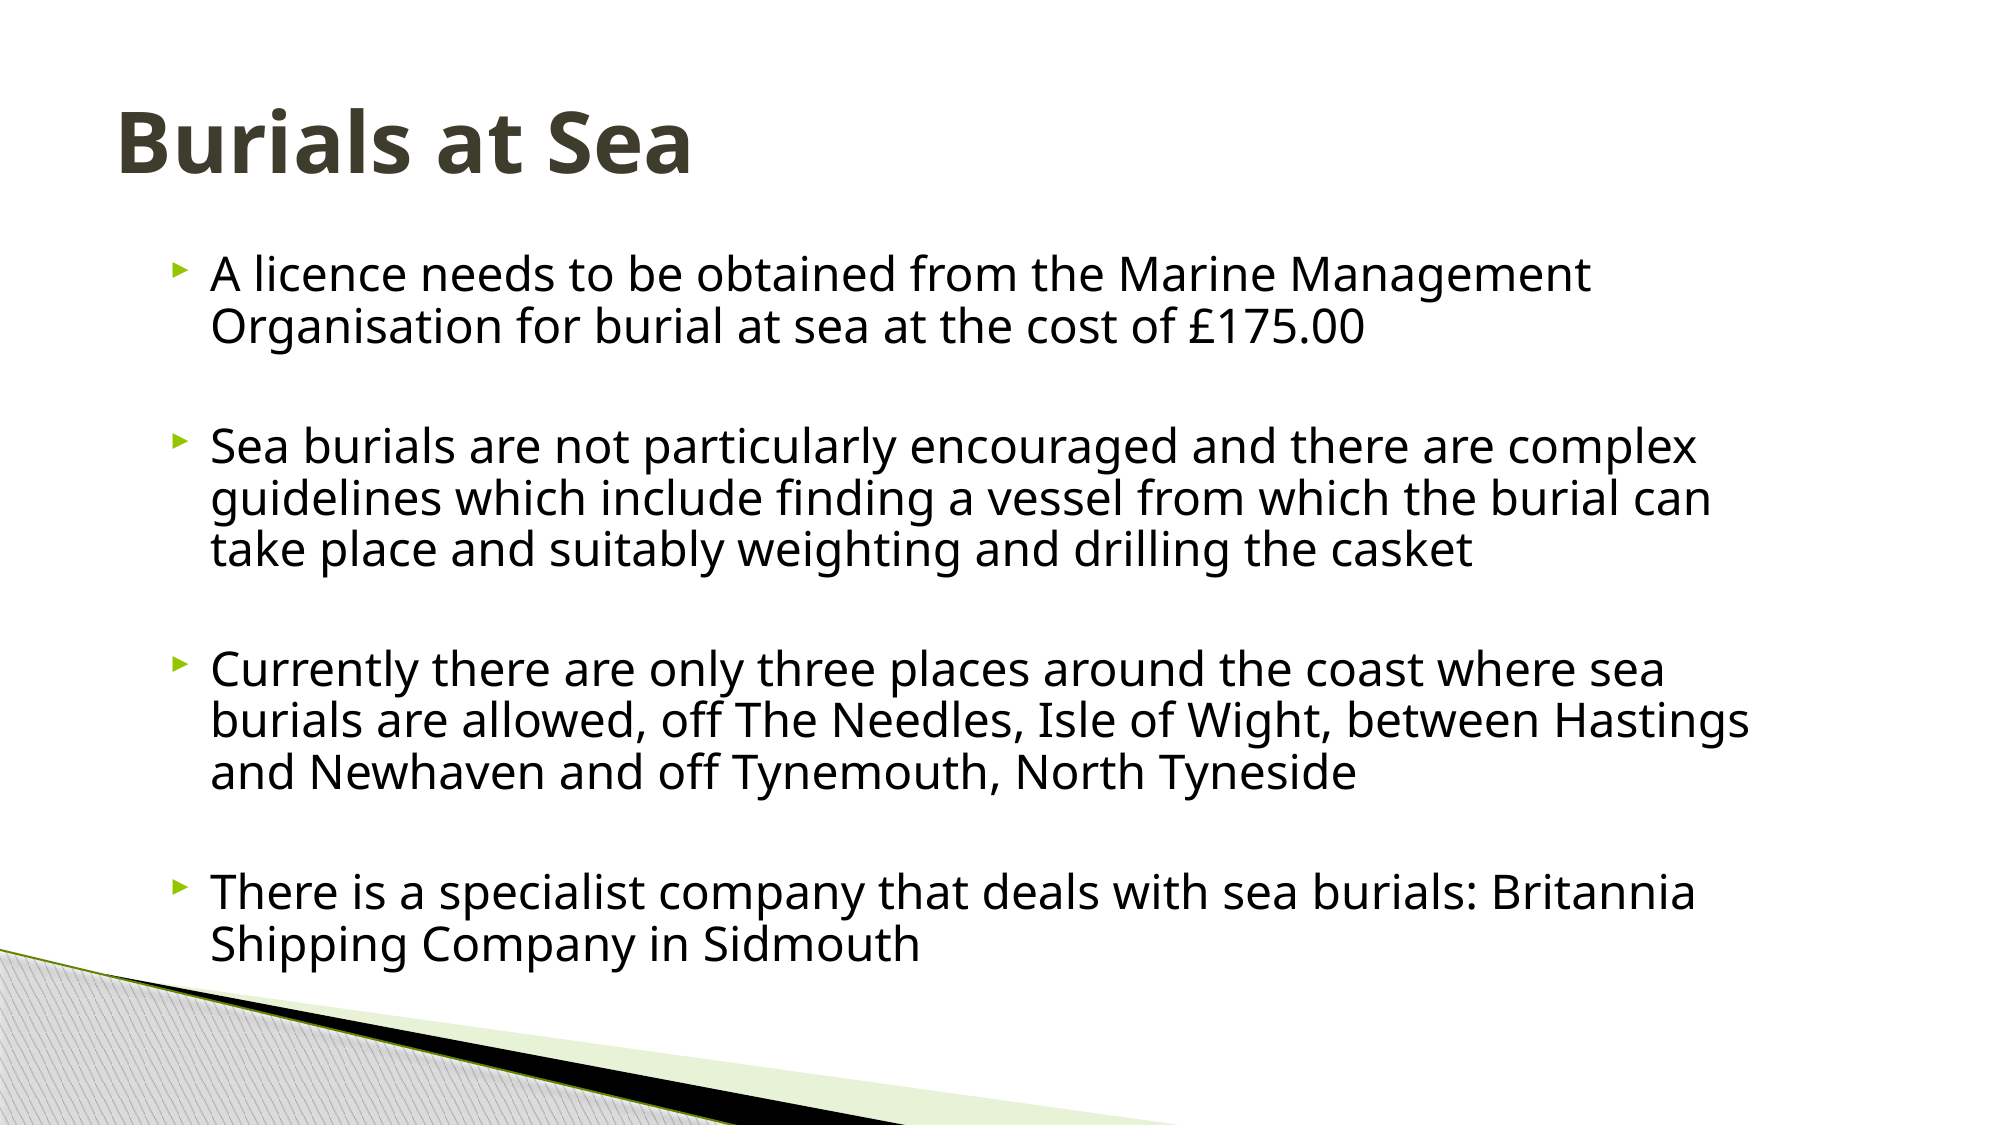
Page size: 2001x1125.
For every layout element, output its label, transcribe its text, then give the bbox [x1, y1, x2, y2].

list A licence needs to be obtained from the Marine Management Organisation for burial at sea at the cost of £175.00 Sea burials are not particularly encouraged and there are complex guidelines which include finding a vessel from which the burial can take place and suitably weighting and drilling the casket Currently there are only three places around the coast where sea burials are allowed, off The Needles, Isle of Wight, between Hastings and Newhaven and off Tynemouth, North Tyneside There is a specialist company that deals with sea burials: Britannia Shipping Company in Sidmouth [137, 243, 1816, 986]
title Burials at Sea [99, 45, 1900, 233]
